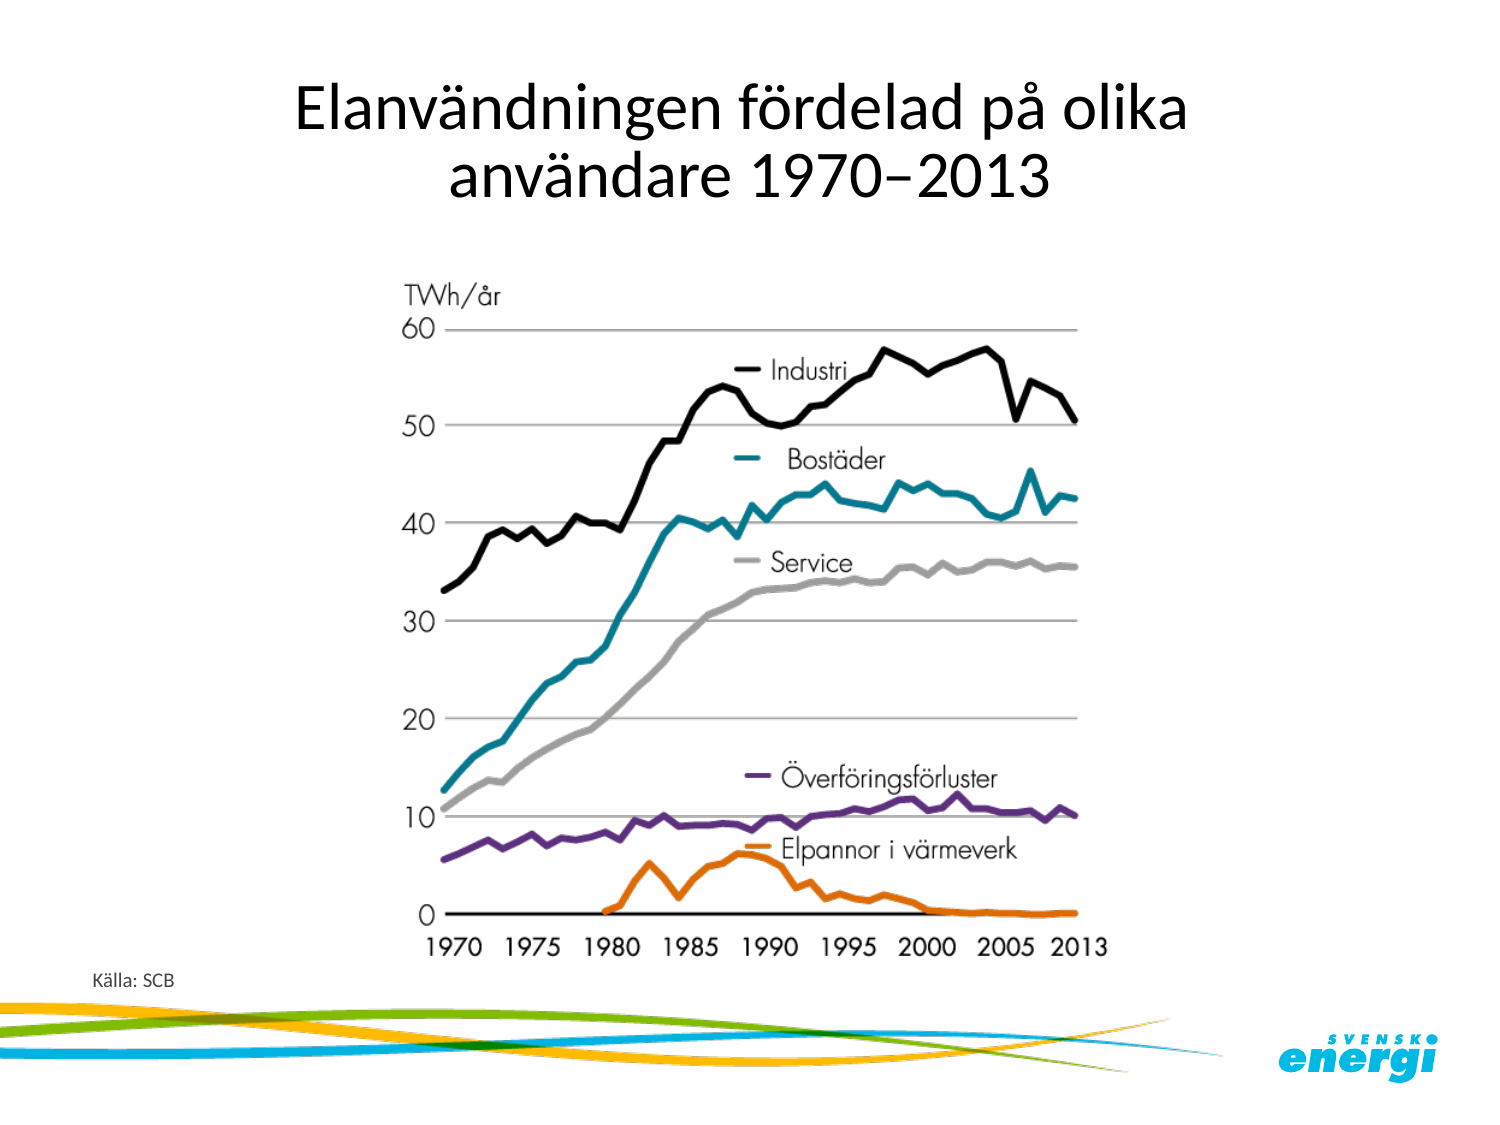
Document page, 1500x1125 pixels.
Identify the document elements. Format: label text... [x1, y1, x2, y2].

picture [394, 274, 1117, 962]
title Elanvändningen fördelad på olika användare 1970–2013 [0, 30, 1500, 219]
list Källa: SCB [77, 962, 922, 993]
picture [0, 990, 1233, 1125]
